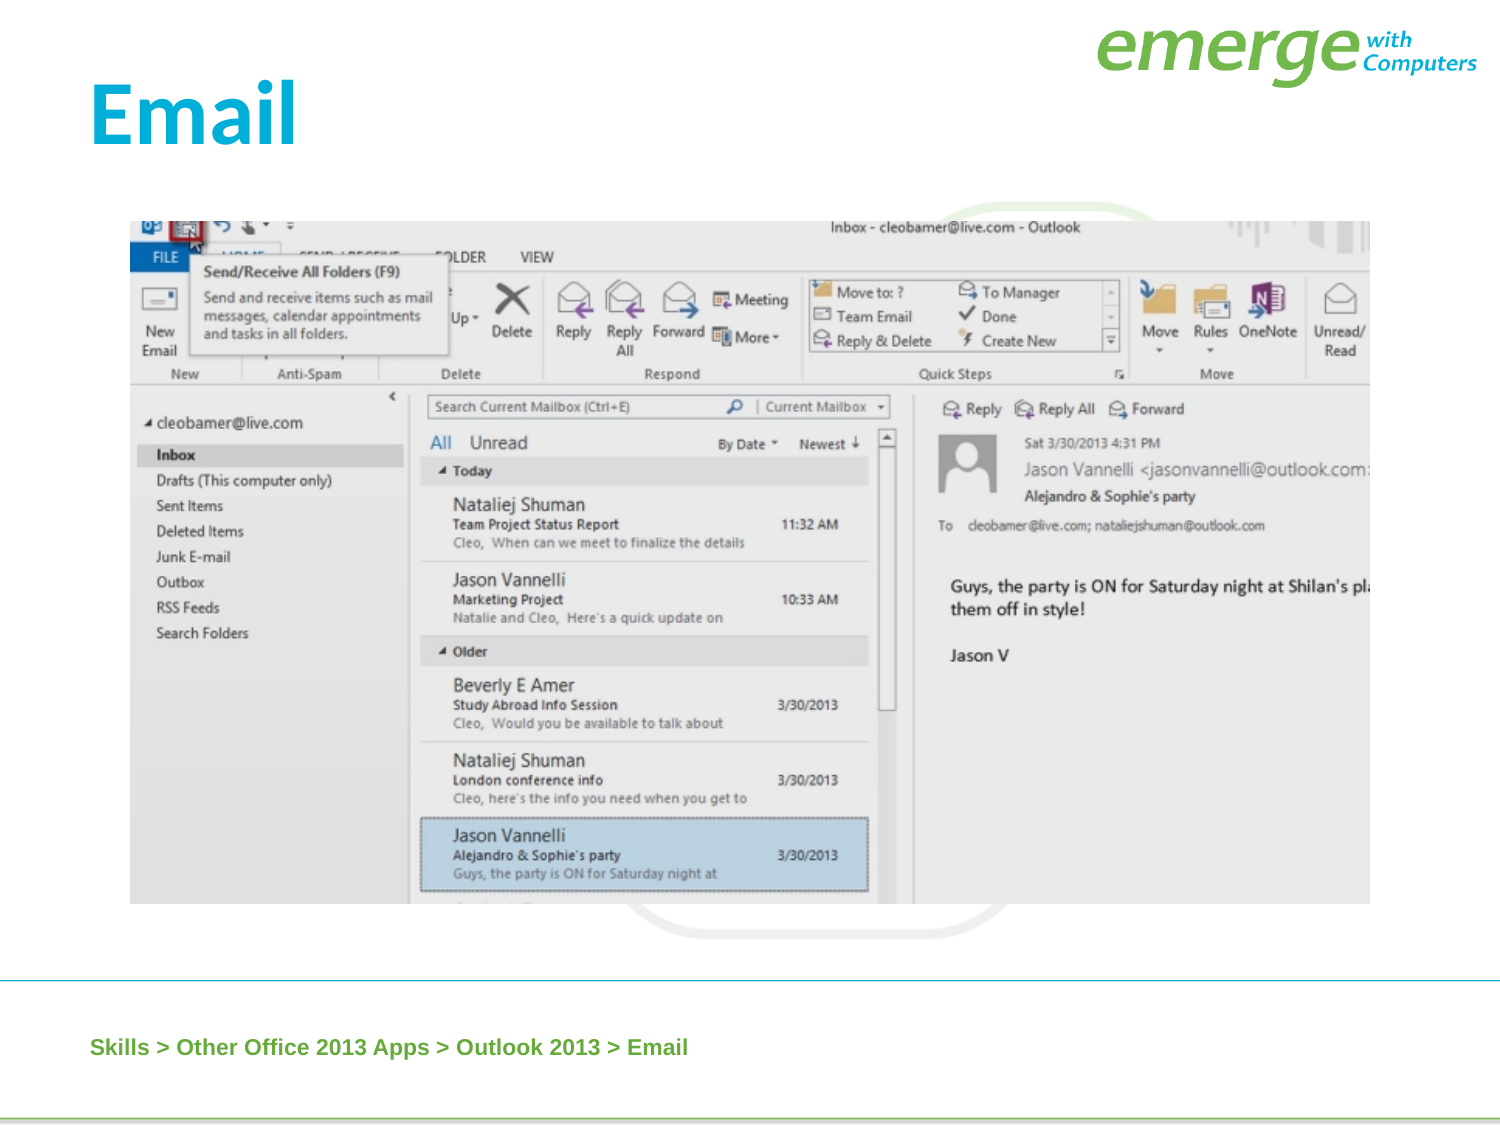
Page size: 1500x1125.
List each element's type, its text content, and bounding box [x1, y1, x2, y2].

picture [0, 982, 1500, 1125]
picture [1074, 0, 1500, 109]
text_box Skills > Other Office 2013 Apps > Outlook 2013 > Email [75, 1025, 950, 1075]
text_box Email [74, 45, 1425, 163]
picture [24, 185, 1500, 979]
